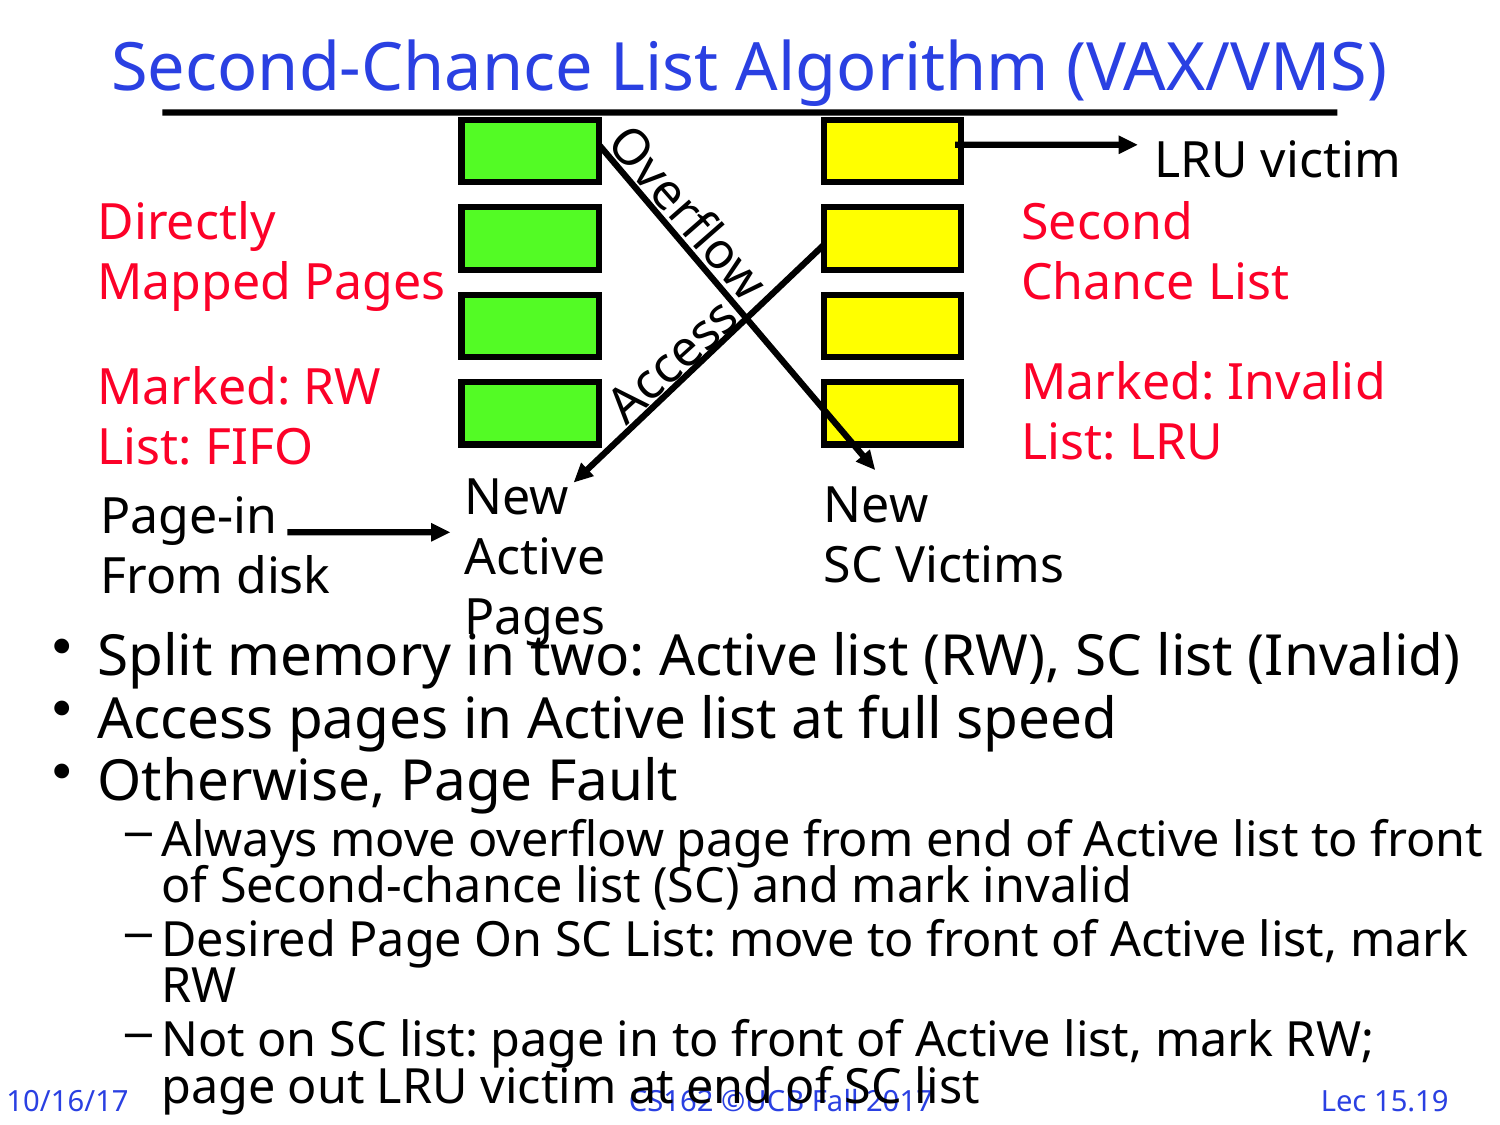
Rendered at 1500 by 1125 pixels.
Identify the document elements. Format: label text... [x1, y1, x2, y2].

title Second-Chance List Algorithm (VAX/VMS) [62, 24, 1438, 113]
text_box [598, 99, 1088, 602]
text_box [1092, 202, 1370, 485]
list Split memory in two: Active list (RW), SC list (Invalid) Access pages in Active list at full speed Otherwise, Page Fault Always move overflow page from end of Active list to front of Second-chance list (SC) and mark invalid Desired Page On SC List: move to front of Active list, mark RW Not on SC list: page in to front of Active list, mark RW; page out LRU victim at end of SC list [37, 624, 1500, 1125]
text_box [1092, 119, 1406, 196]
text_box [449, 244, 593, 594]
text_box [112, 119, 593, 474]
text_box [98, 476, 451, 613]
